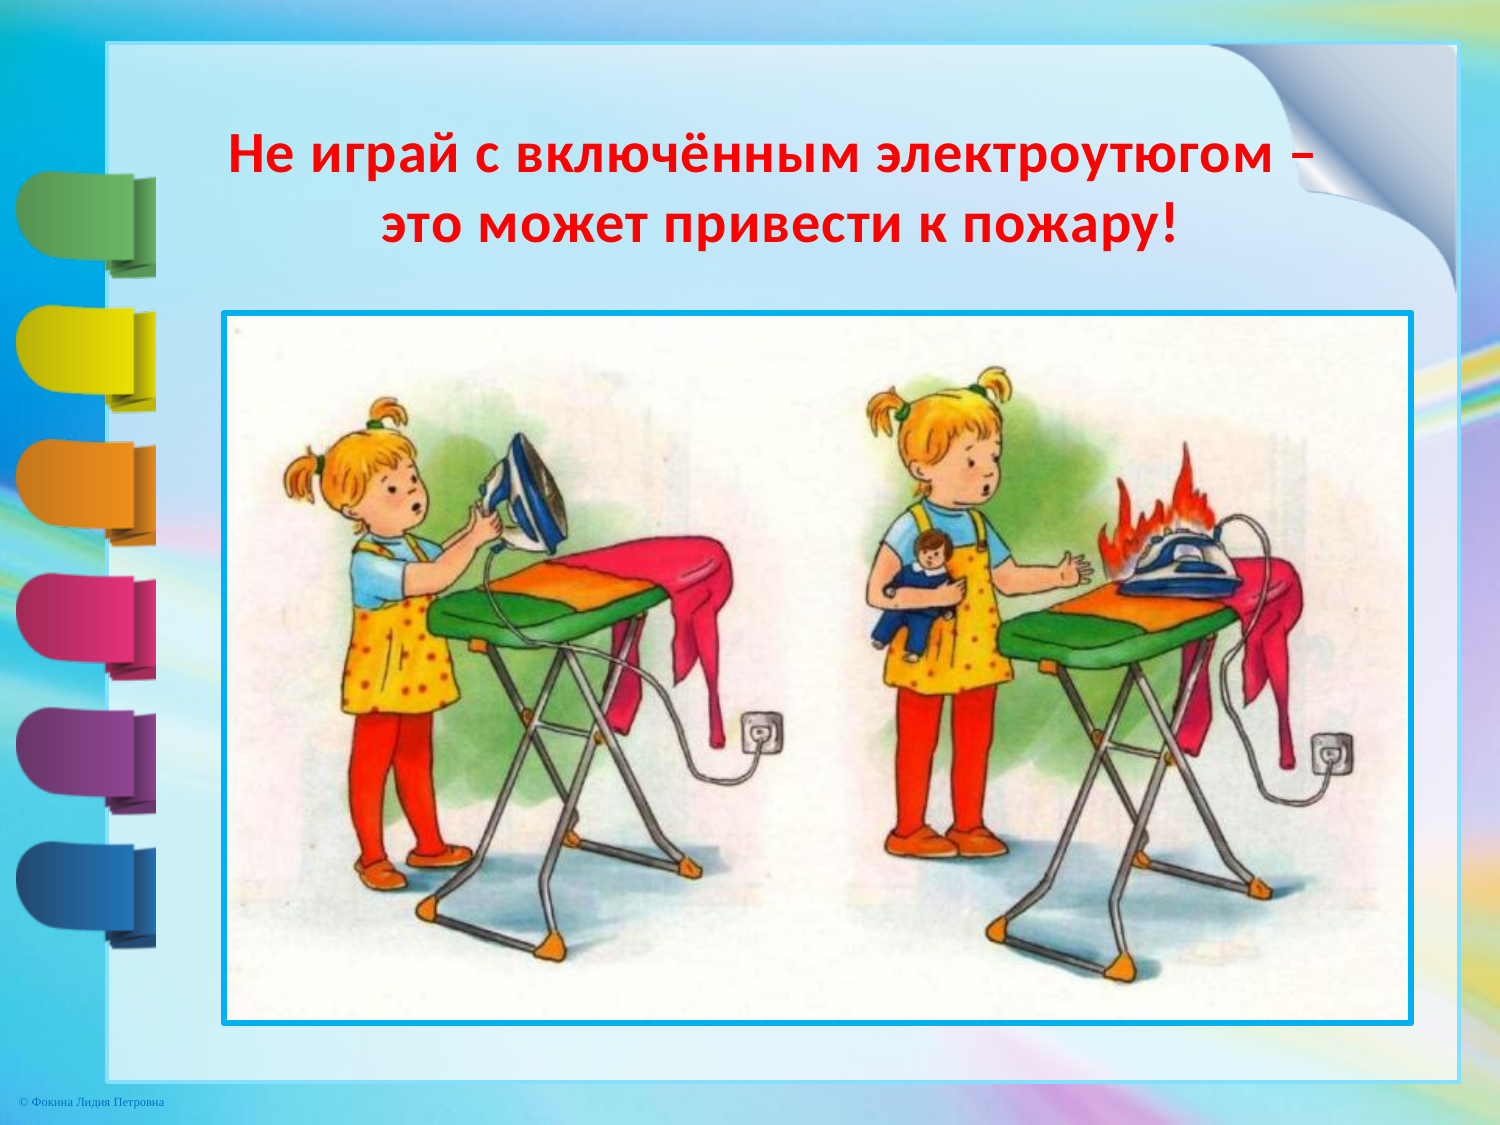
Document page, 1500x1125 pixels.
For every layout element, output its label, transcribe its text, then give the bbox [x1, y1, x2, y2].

text_box Не играй с включённым электроутюгом – это может привести к пожару! [213, 106, 1349, 261]
picture [228, 317, 1407, 1019]
picture [0, 0, 1500, 1125]
